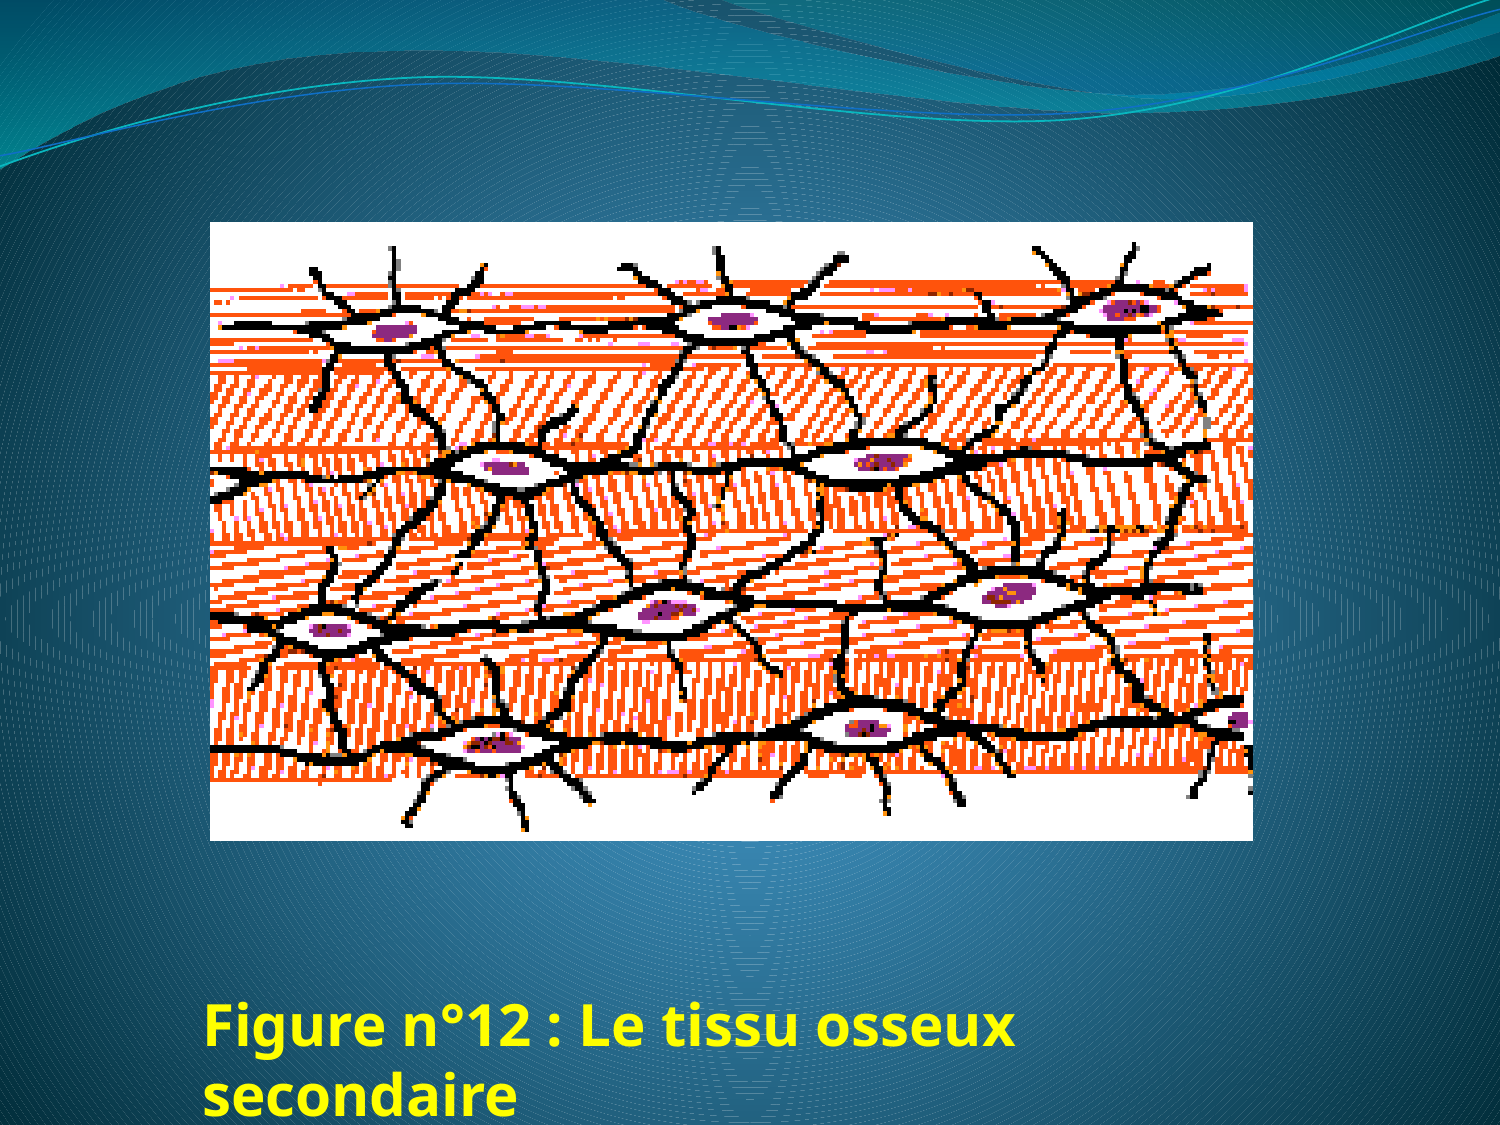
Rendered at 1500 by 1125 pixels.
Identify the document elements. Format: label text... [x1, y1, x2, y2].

picture [210, 222, 1253, 841]
text_box Figure n°12 : Le tissu osseux secondaire [187, 980, 1336, 1125]
